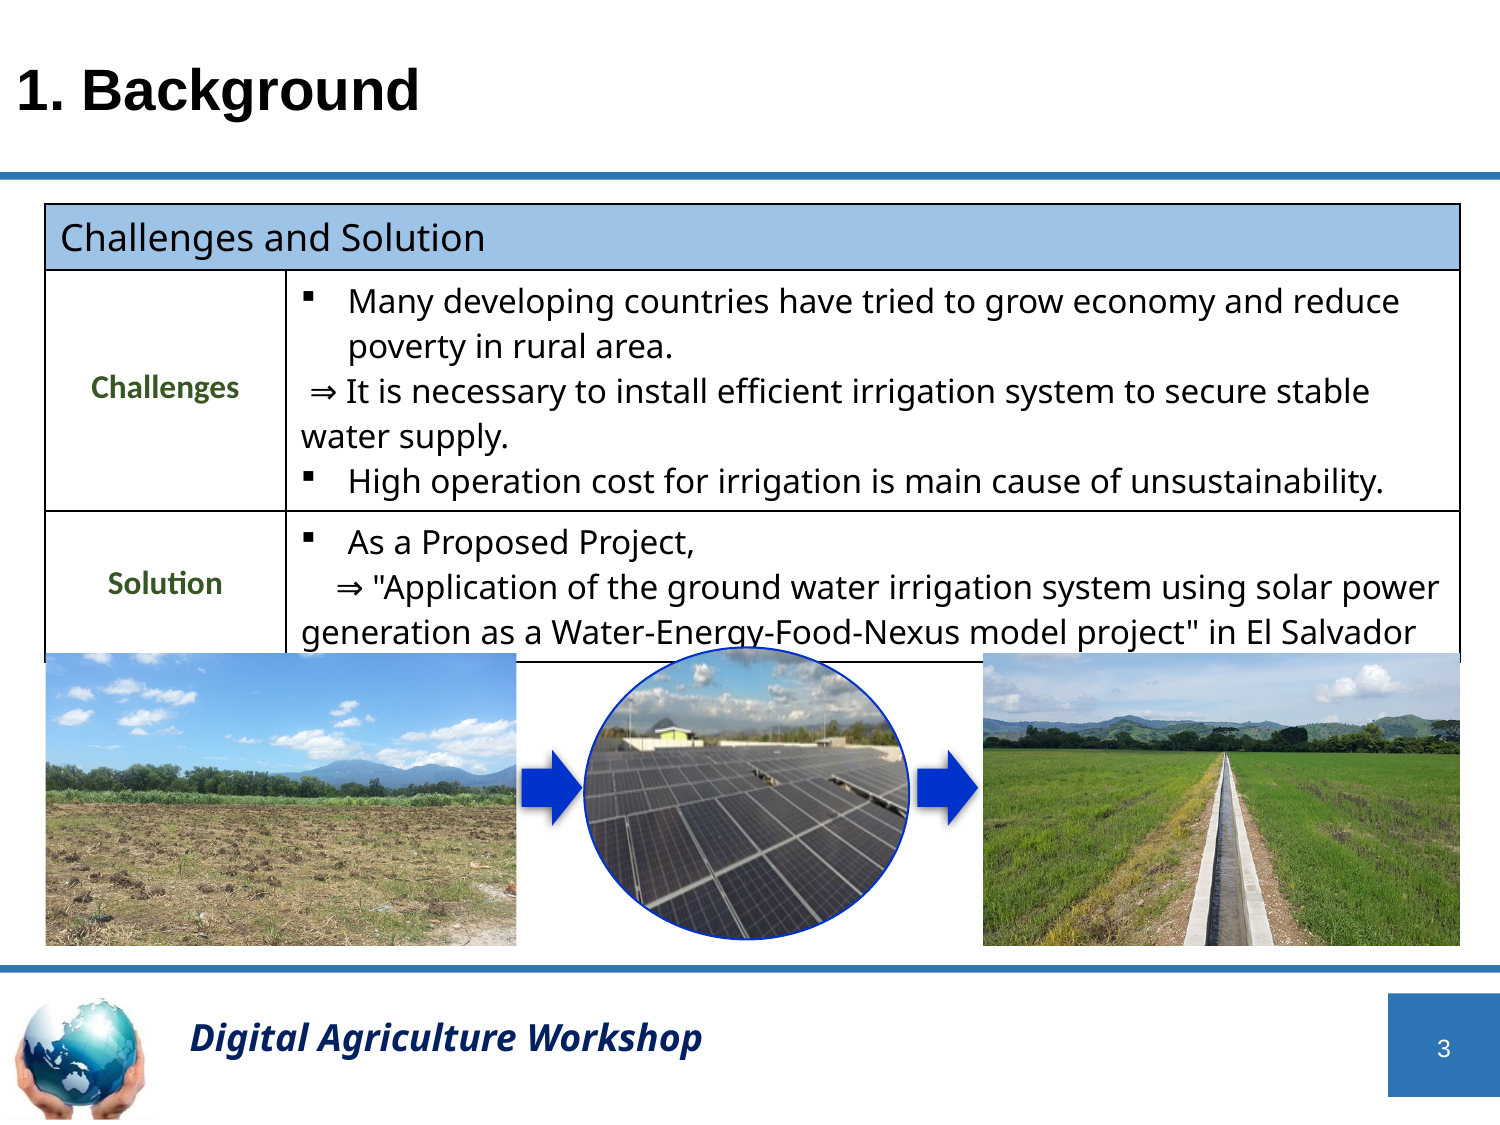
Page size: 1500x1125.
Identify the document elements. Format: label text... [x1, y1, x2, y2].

table_cell Challenges [46, 271, 285, 510]
picture [2, 979, 158, 1120]
table_header Challenges and Solution [46, 205, 1459, 269]
table_cell Solution [46, 512, 285, 653]
slide_number 3 [1408, 1017, 1480, 1078]
text_box [917, 749, 979, 826]
text_box [521, 749, 583, 826]
table_cell Many developing countries have tried to grow economy and reduce poverty in rural area. ⇒ It is necessary to install efficient irrigation system to secure stable water supply. High operation cost for irrigation is main cause of unsustainability. [287, 271, 1459, 510]
picture [982, 653, 1460, 946]
text_box [583, 646, 910, 941]
text_box Digital Agriculture Workshop [158, 1014, 750, 1066]
table_cell As a Proposed Project, ⇒ "Application of the ground water irrigation system using solar power generation as a Water-Energy-Food-Nexus model project" in El Salvador [287, 512, 1459, 661]
title 1. Background [1, 12, 1296, 172]
picture [45, 653, 517, 946]
